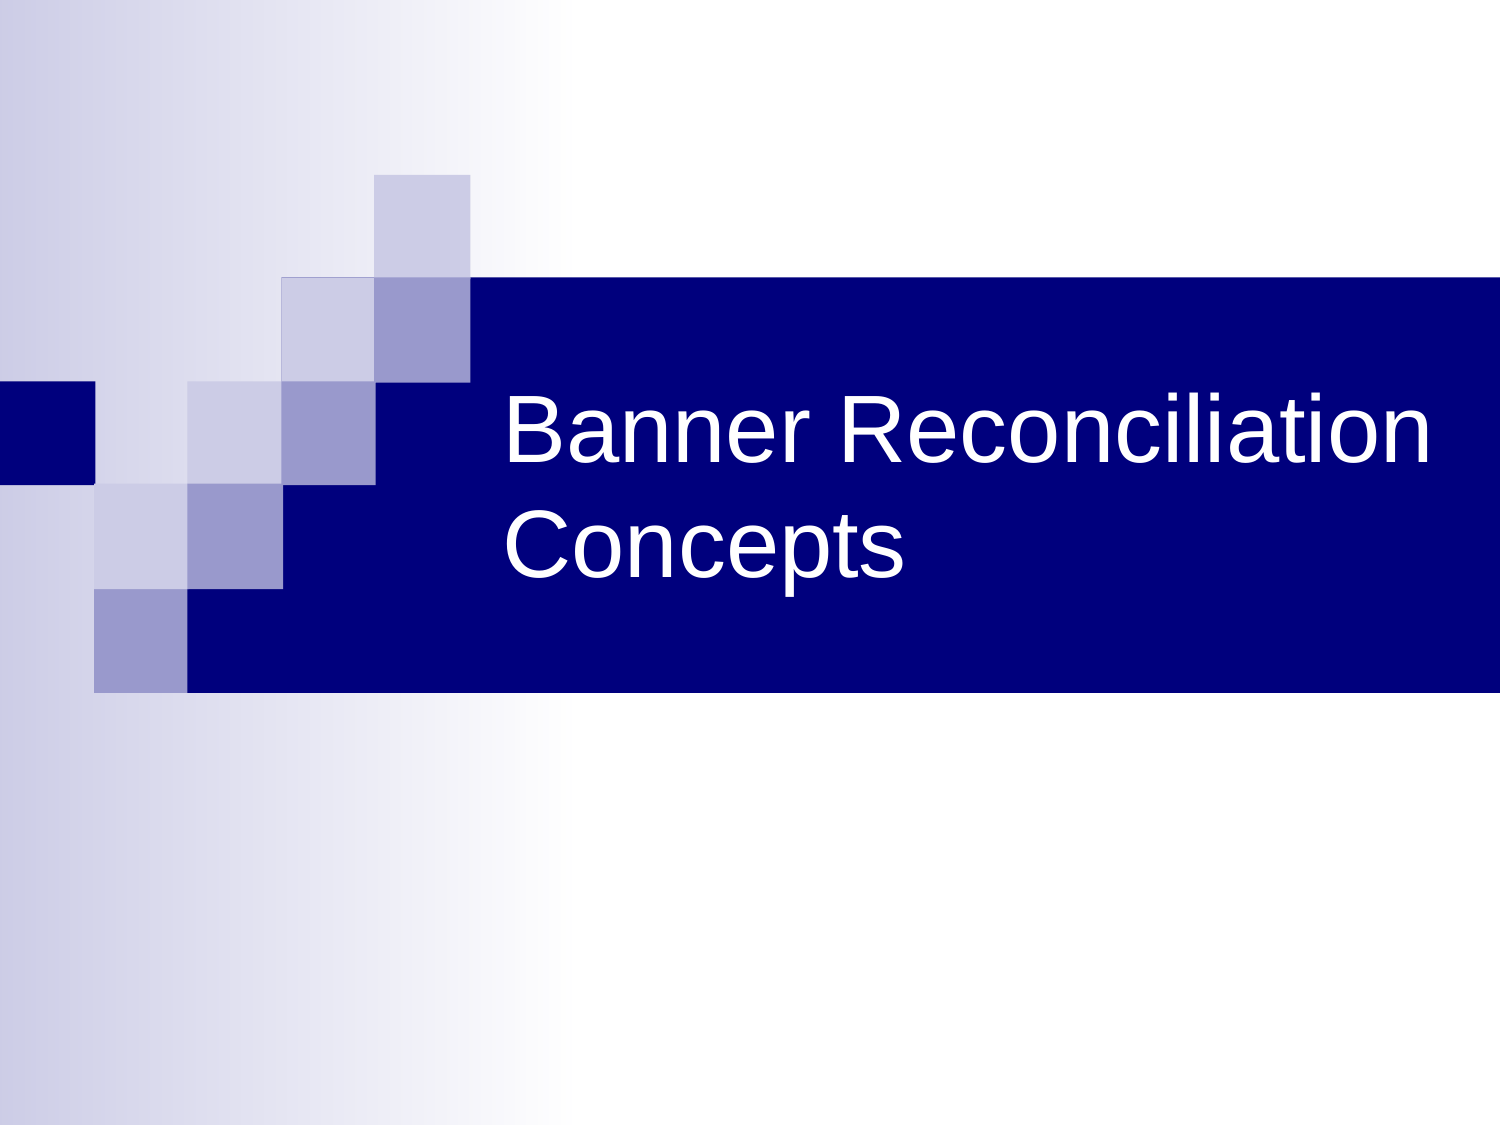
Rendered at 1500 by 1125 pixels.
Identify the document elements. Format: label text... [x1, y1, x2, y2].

title Banner Reconciliation Concepts [487, 299, 1475, 663]
